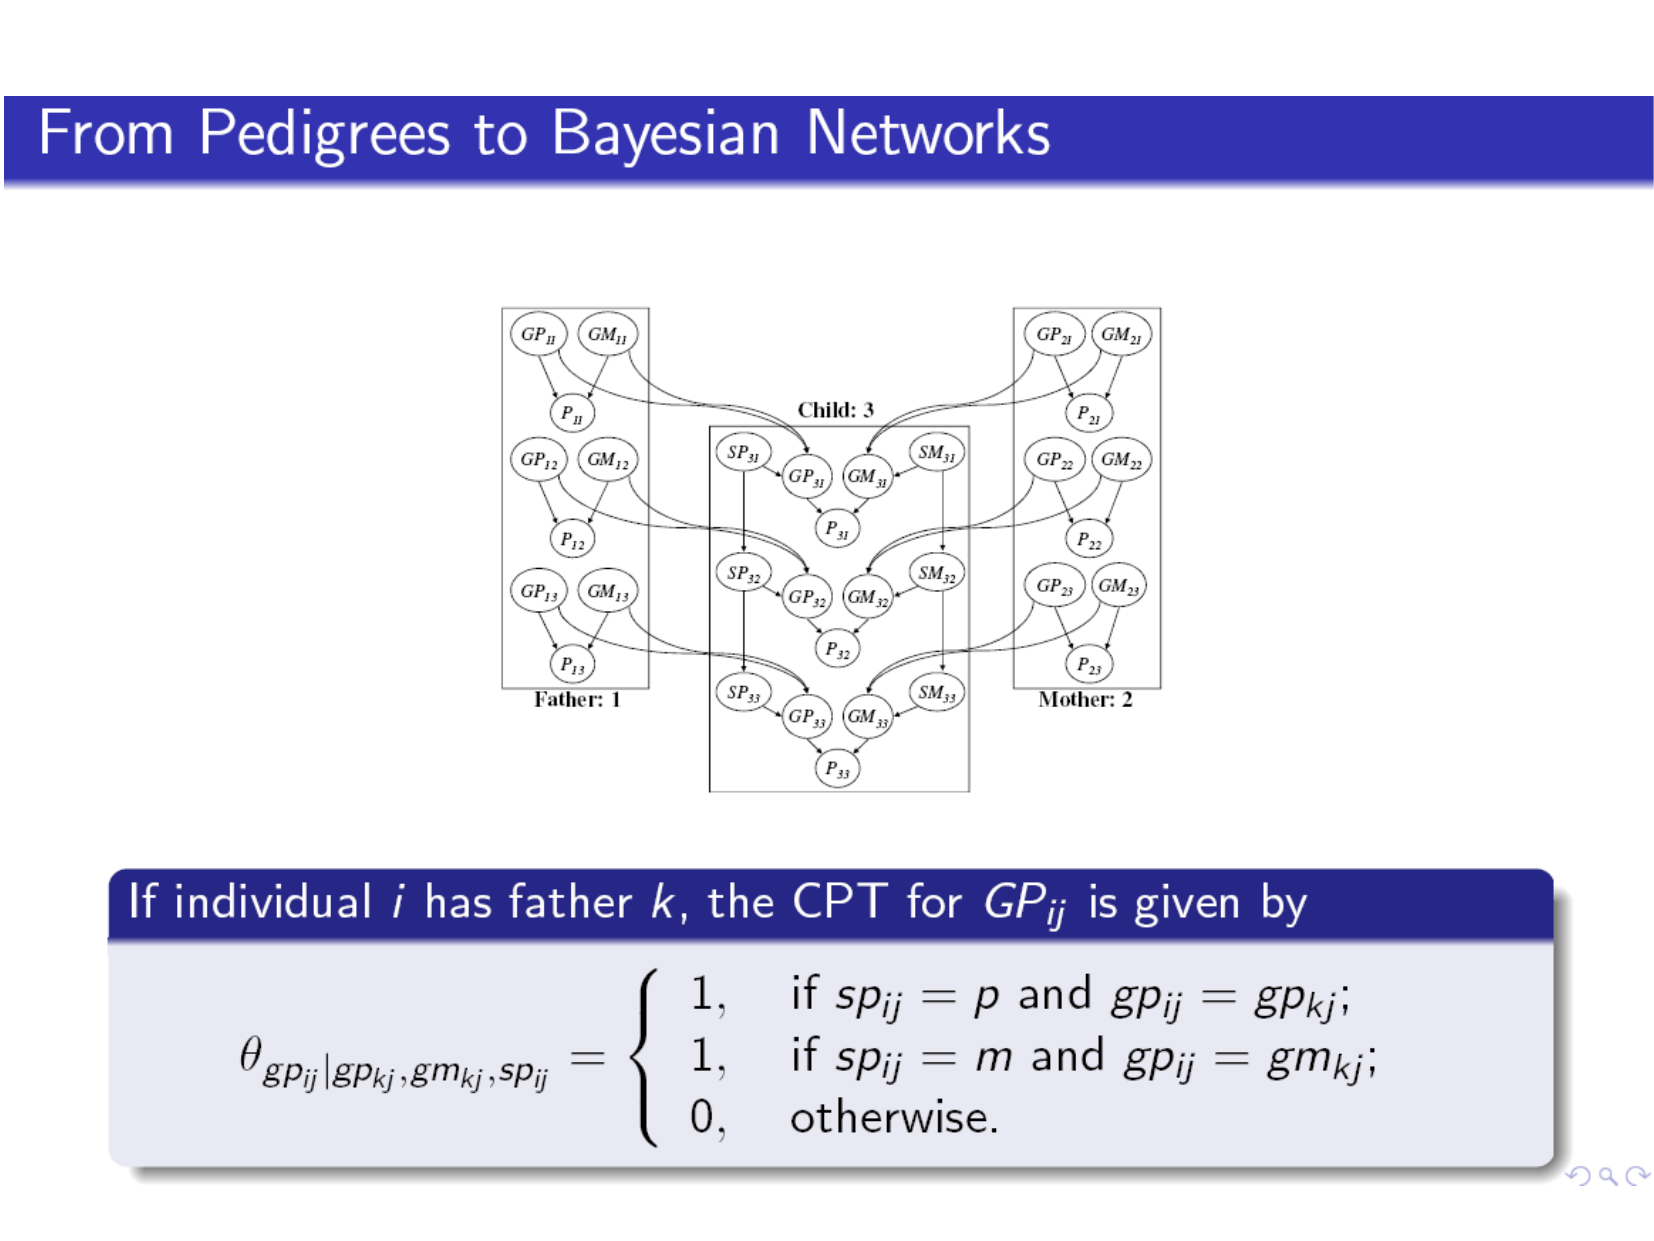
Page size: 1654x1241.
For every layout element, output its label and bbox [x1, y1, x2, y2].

picture [4, 96, 1654, 1186]
